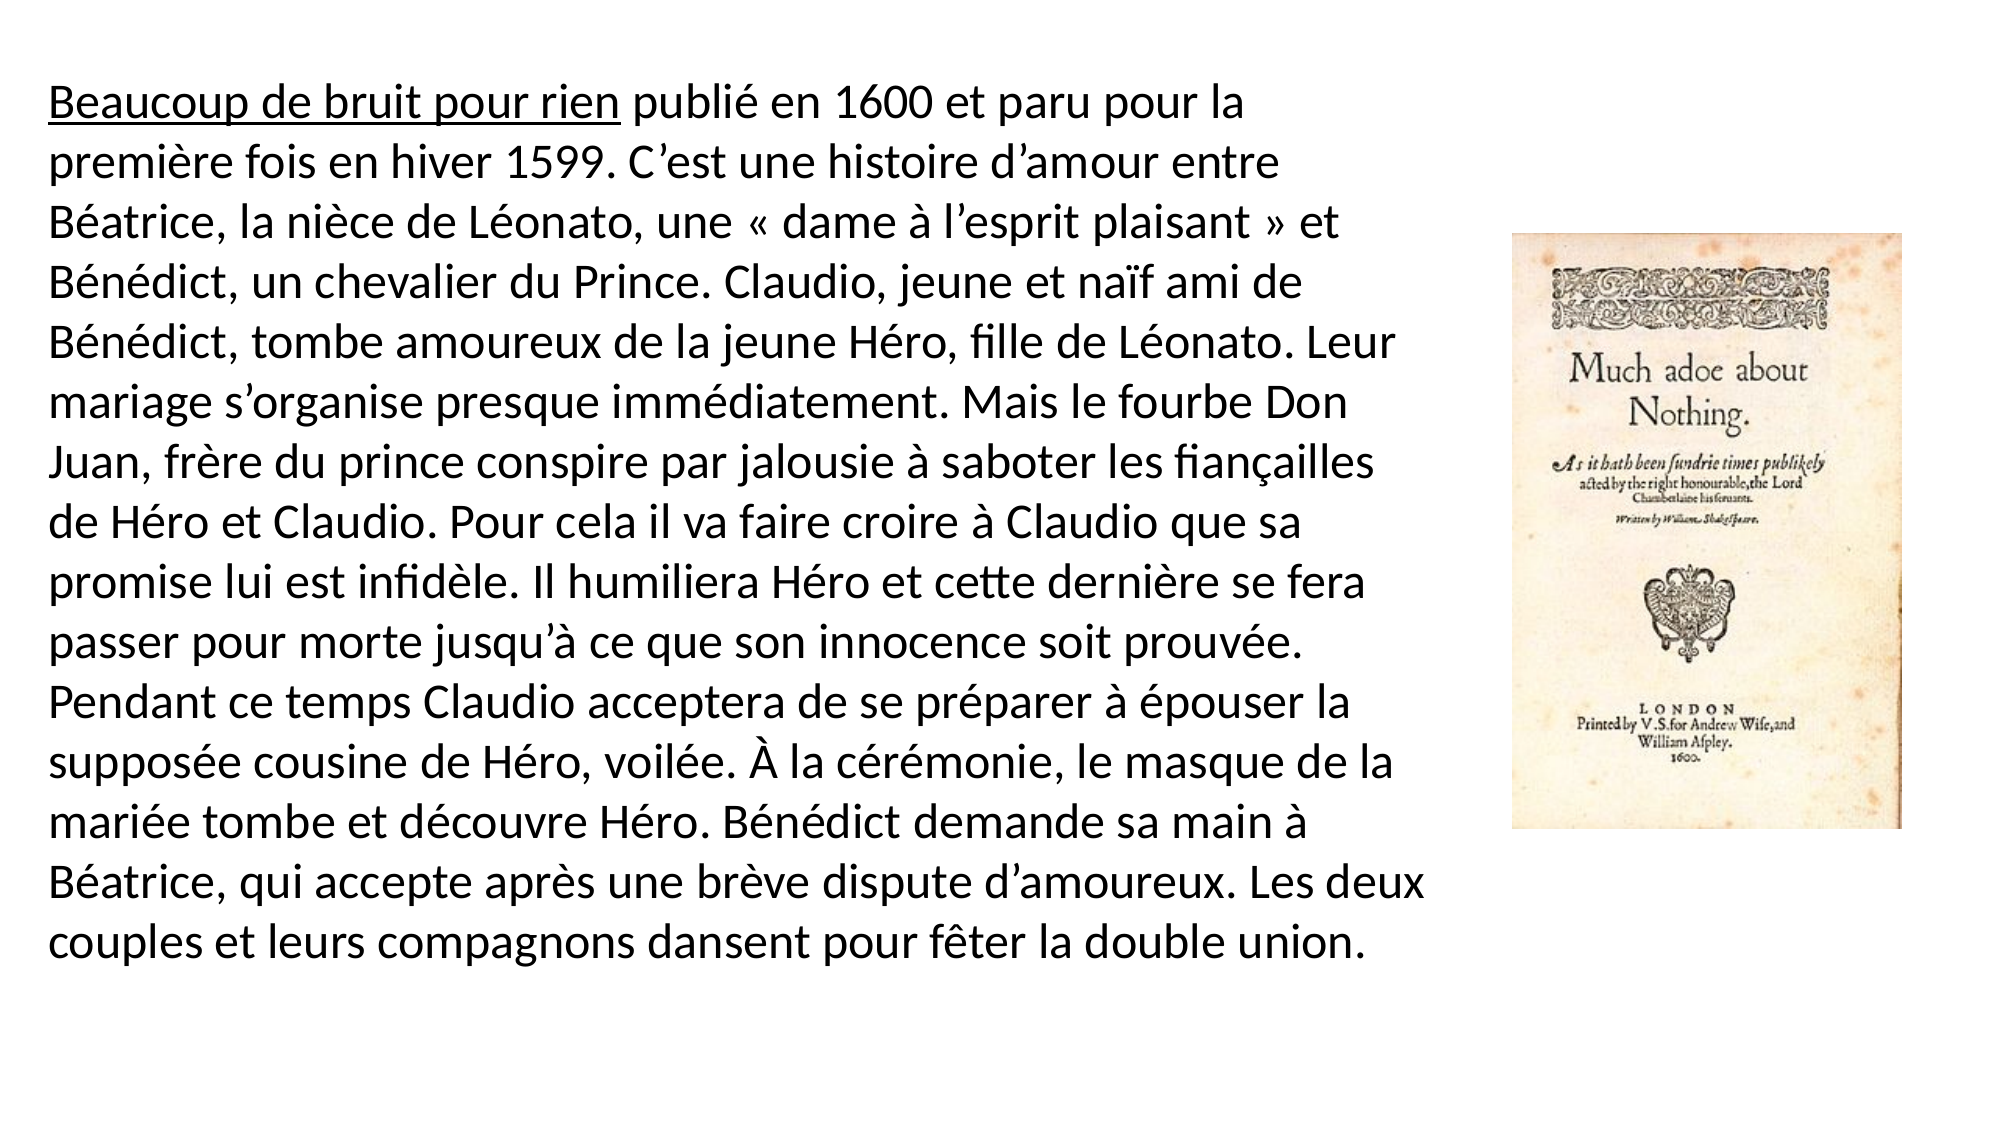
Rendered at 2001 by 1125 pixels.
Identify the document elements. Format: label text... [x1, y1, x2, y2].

text_box Beaucoup de bruit pour rien publié en 1600 et paru pour la première fois en hiver 1599. C’est une histoire d’amour entre Béatrice, la nièce de Léonato, une « dame à l’esprit plaisant » et Bénédict, un chevalier du Prince. Claudio, jeune et naïf ami de Bénédict, tombe amoureux de la jeune Héro, fille de Léonato. Leur mariage s’organise presque immédiatement. Mais le fourbe Don Juan, frère du prince conspire par jalousie à saboter les fiançailles de Héro et Claudio. Pour cela il va faire croire à Claudio que sa promise lui est infidèle. Il humiliera Héro et cette dernière se fera passer pour morte jusqu’à ce que son innocence soit prouvée. Pendant ce temps Claudio acceptera de se préparer à épouser la supposée cousine de Héro, voilée. À la cérémonie, le masque de la mariée tombe et découvre Héro. Bénédict demande sa main à Béatrice, qui accepte après une brève dispute d’amoureux. Les deux couples et leurs compagnons dansent pour fêter la double union. [33, 61, 1447, 976]
picture [1512, 233, 1902, 829]
